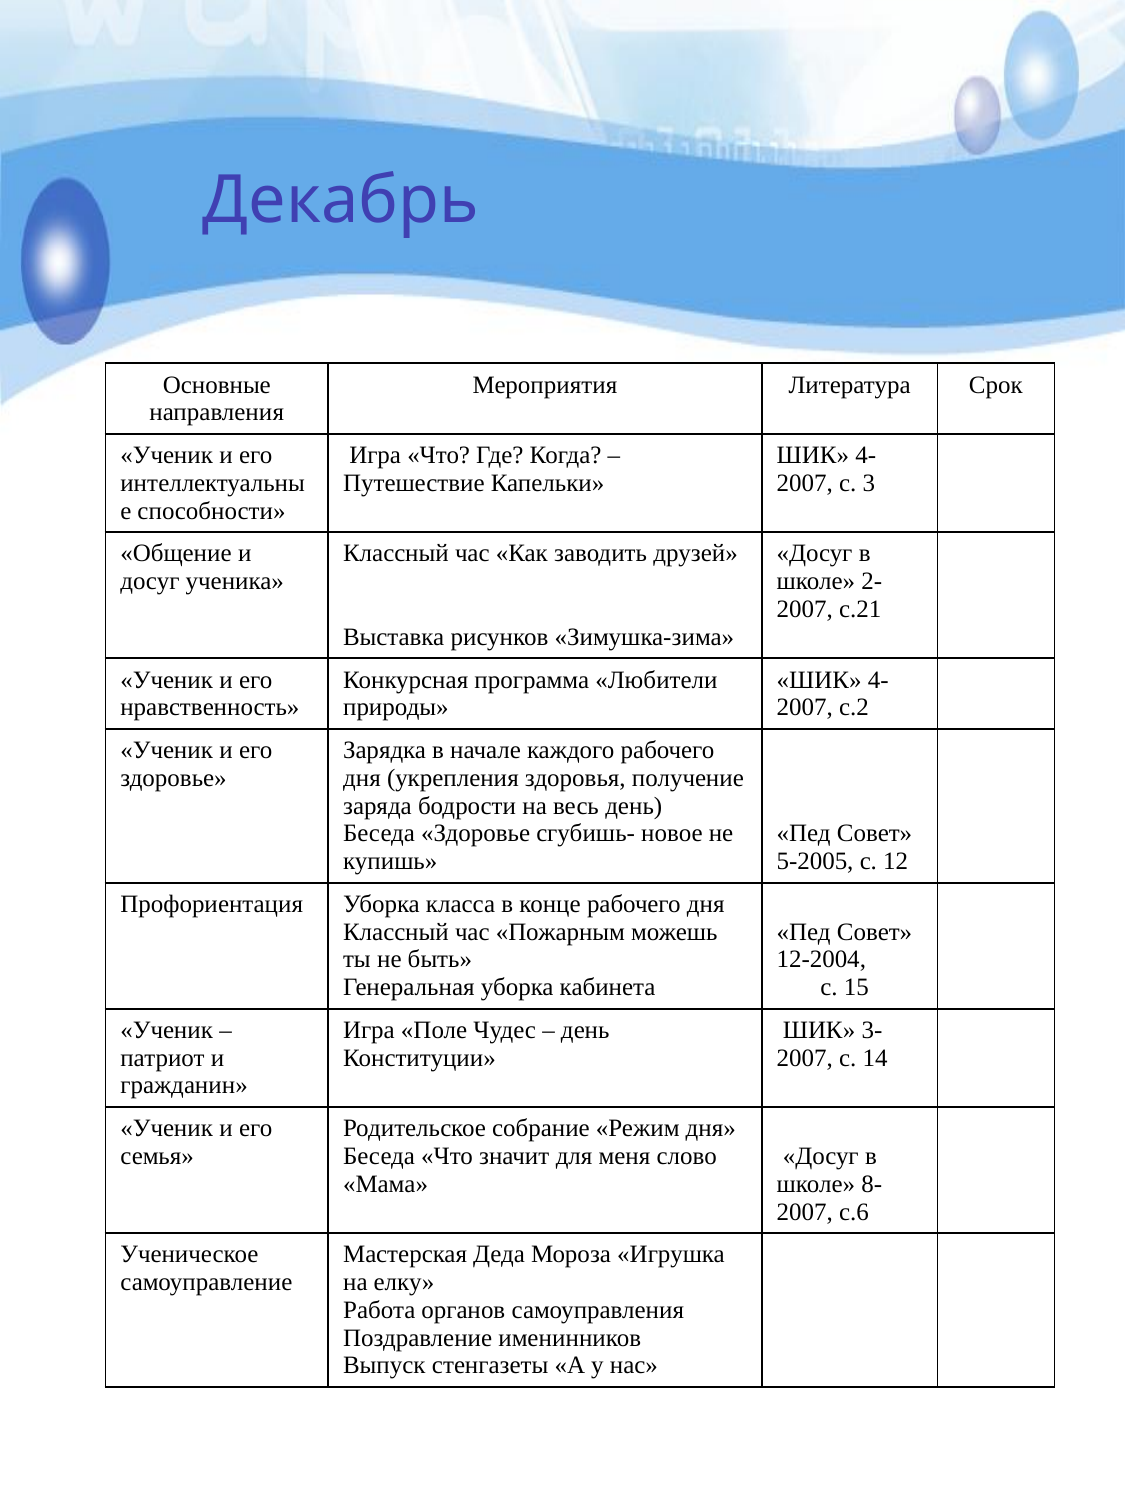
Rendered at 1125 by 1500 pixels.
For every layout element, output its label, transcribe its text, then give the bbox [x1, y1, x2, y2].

table_cell Ученическое самоуправление [106, 1234, 327, 1386]
table_cell «Досуг в школе» 8-2007, с.6 [763, 1108, 937, 1232]
table_cell «Ученик – патриот и гражданин» [106, 1010, 327, 1106]
table_cell [938, 1108, 1054, 1232]
table_cell «Общение и досуг ученика» [106, 533, 327, 657]
table_cell Конкурсная программа «Любители природы» [329, 659, 761, 728]
table_cell [938, 1234, 1054, 1386]
table_cell Игра «Что? Где? Когда? – Путешествие Капельки» [329, 435, 761, 531]
table_cell Игра «Поле Чудес – день Конституции» [329, 1010, 761, 1106]
table_cell «ШИК» 4-2007, с.2 [763, 659, 937, 728]
table_cell ШИК» 3-2007, с. 14 [763, 1010, 937, 1106]
table_cell «Досуг в школе» 2-2007, с.21 [763, 533, 937, 657]
table_cell ШИК» 4-2007, с. 3 [763, 435, 937, 531]
table_cell Уборка класса в конце рабочего дня Классный час «Пожарным можешь ты не быть» Генеральная уборка кабинета [329, 884, 761, 1008]
table_cell [763, 1234, 937, 1386]
table_cell «Пед Совет» 5-2005, с. 12 [763, 730, 937, 882]
table_cell [938, 435, 1054, 531]
table_header Основные направления [106, 364, 327, 433]
table_cell Классный час «Как заводить друзей» Выставка рисунков «Зимушка-зима» [329, 533, 761, 657]
table_cell [938, 659, 1054, 728]
table_cell Зарядка в начале каждого рабочего дня (укрепления здоровья, получение заряда бодрости на весь день) Беседа «Здоровье сгубишь- новое не купишь» [329, 730, 761, 882]
table_header Мероприятия [329, 364, 761, 433]
table_header Срок [938, 364, 1054, 433]
table_cell «Ученик и его здоровье» [106, 730, 327, 882]
table_cell «Ученик и его семья» [106, 1108, 327, 1232]
table_cell Родительское собрание «Режим дня» Беседа «Что значит для меня слово «Мама» [329, 1108, 761, 1232]
table_cell «Ученик и его интеллектуальные способности» [106, 435, 327, 531]
table_cell [938, 730, 1054, 882]
table_cell «Пед Совет» 12-2004, с. 15 [763, 884, 937, 1008]
picture [0, 0, 1125, 1500]
table_cell Профориентация [106, 884, 327, 1008]
table_cell [938, 1010, 1054, 1106]
table_cell Мастерская Деда Мороза «Игрушка на елку» Работа органов самоуправления Поздравление именинников Выпуск стенгазеты «А у нас» [329, 1234, 761, 1386]
title Декабрь [187, 70, 613, 321]
table_header Литература [763, 364, 937, 433]
table_cell [938, 884, 1054, 1008]
table_cell [938, 533, 1054, 657]
table_cell «Ученик и его нравственность» [106, 659, 327, 728]
